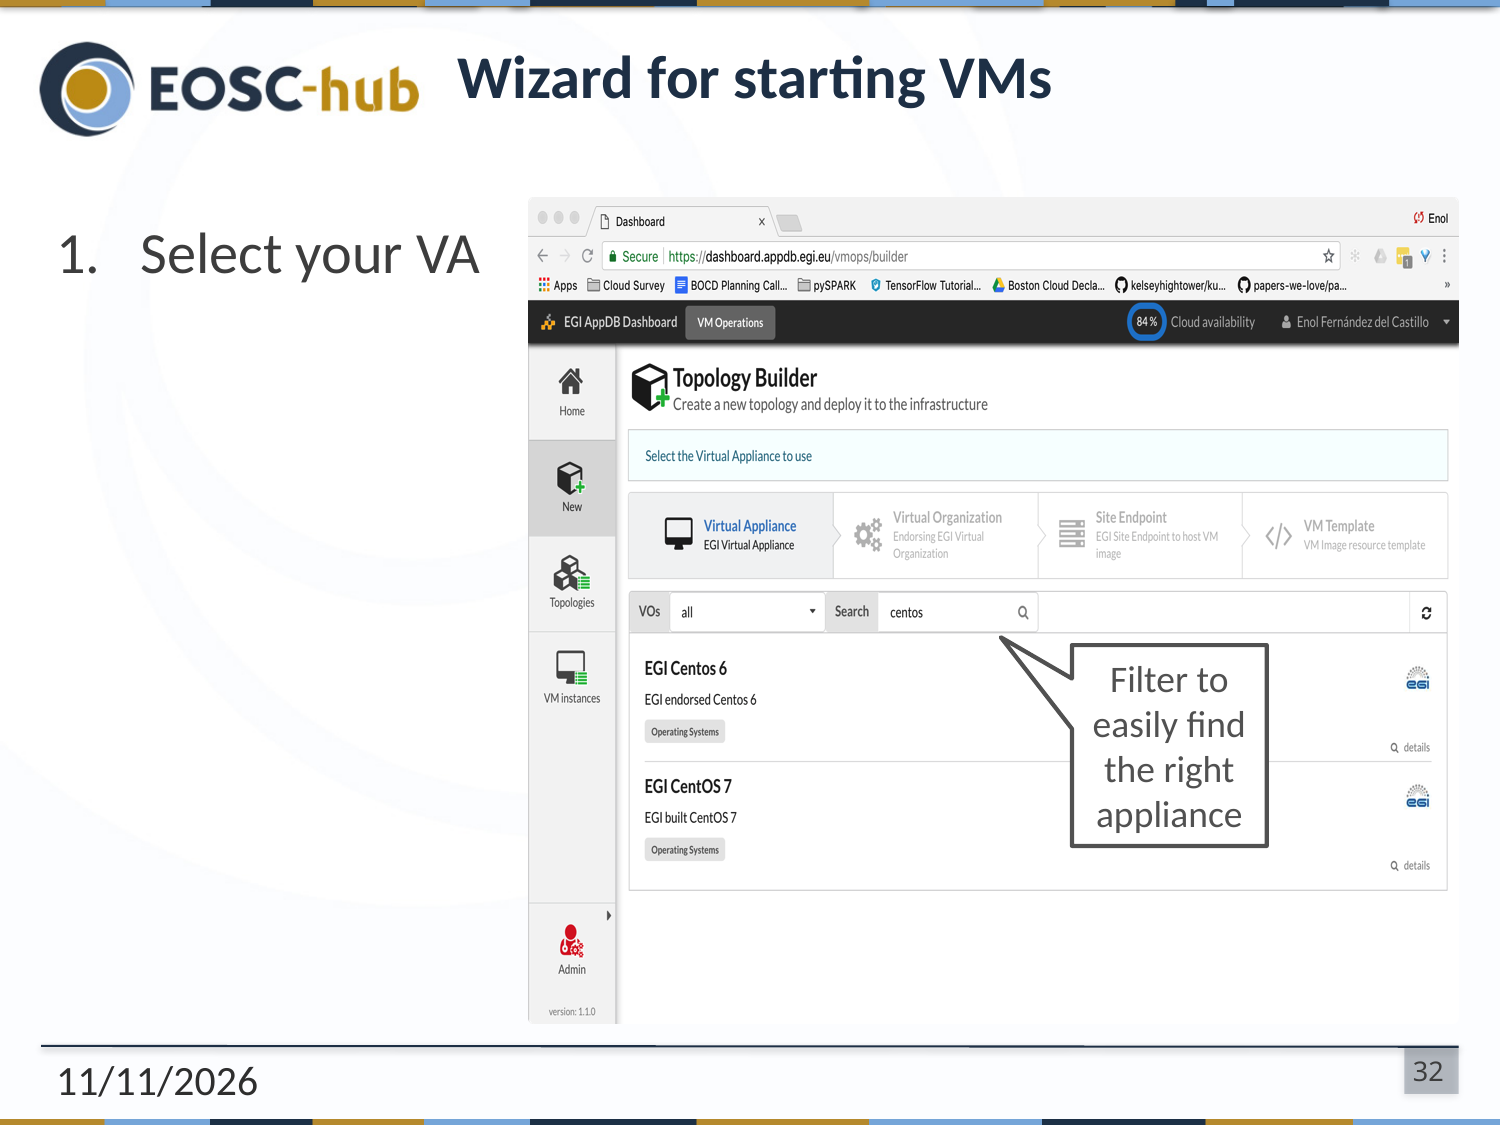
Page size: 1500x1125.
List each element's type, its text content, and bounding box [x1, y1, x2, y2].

slide_number 32 [1074, 1046, 1459, 1094]
list Select your VA [41, 208, 523, 1005]
picture [0, 6, 1500, 1125]
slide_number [41, 1046, 392, 1094]
title Wizard for starting VMs [442, 30, 1500, 120]
